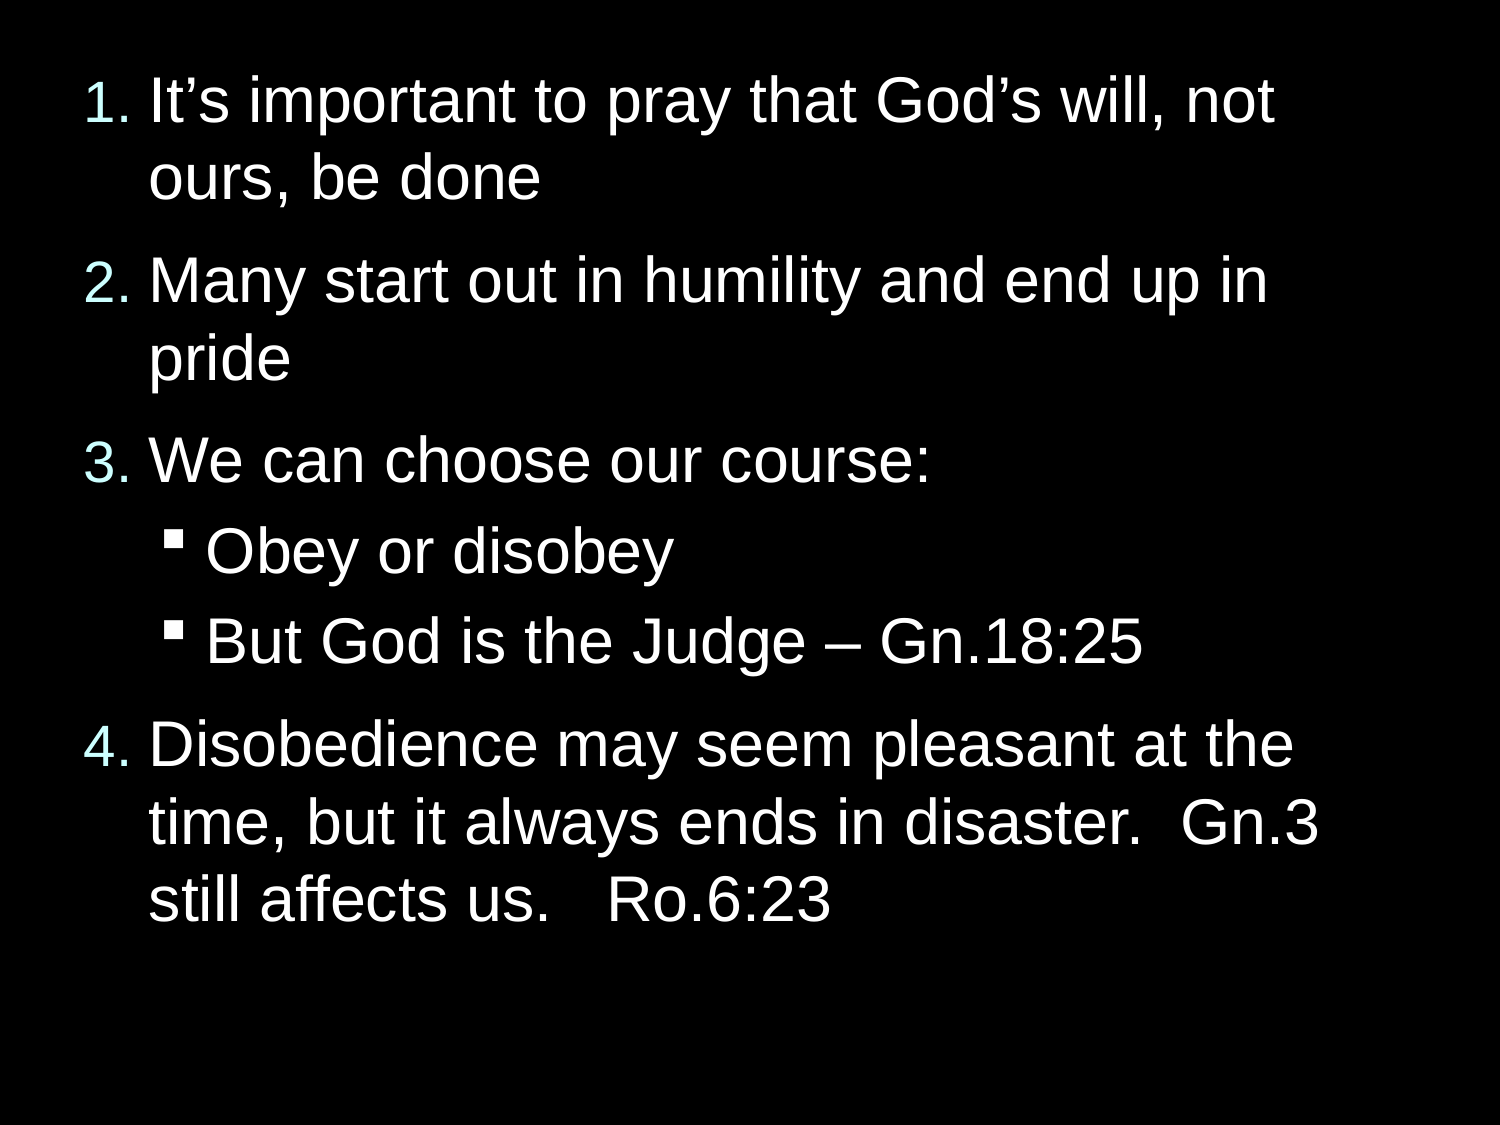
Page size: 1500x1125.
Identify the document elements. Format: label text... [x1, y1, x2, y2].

list 1. It’s important to pray that God’s will, not ours, be done 2. Many start out in humility and end up in pride 3. We can choose our course: Obey or disobey But God is the Judge – Gn.18:25 4. Disobedience may seem pleasant at the time, but it always ends in disaster. Gn.3 still affects us. Ro.6:23 [68, 50, 1432, 1038]
